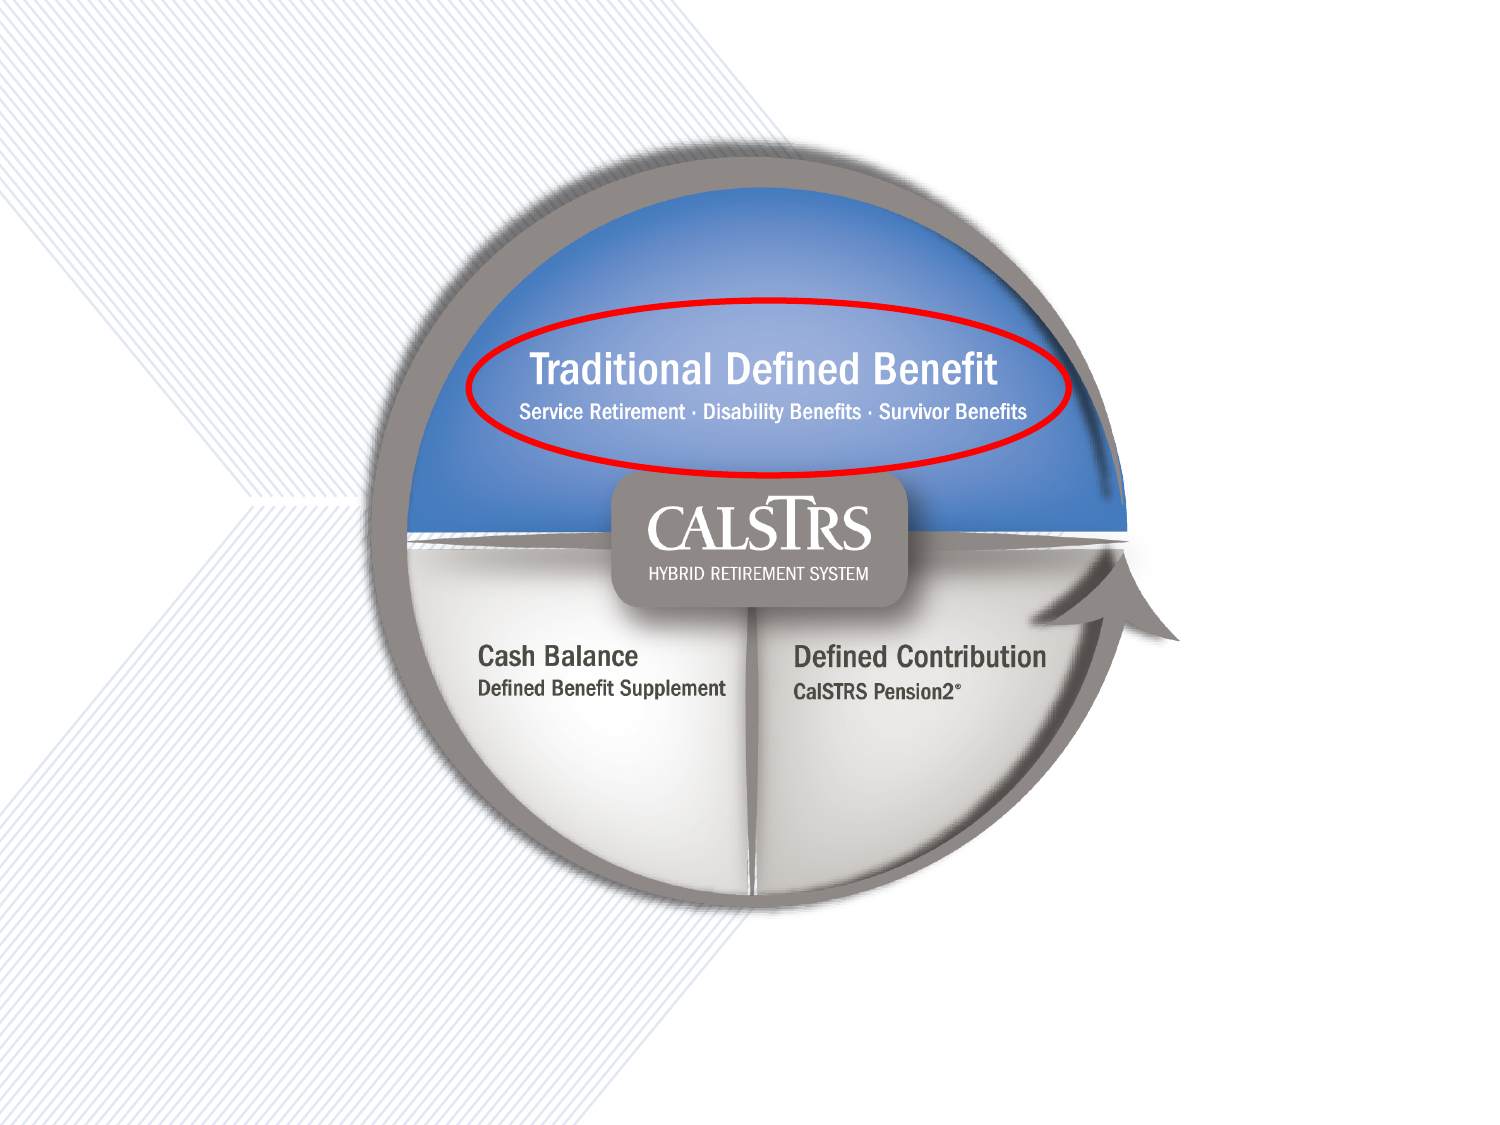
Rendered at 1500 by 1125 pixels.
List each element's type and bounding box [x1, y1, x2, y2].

text_box [262, 81, 1250, 1000]
picture [0, 0, 1500, 1125]
